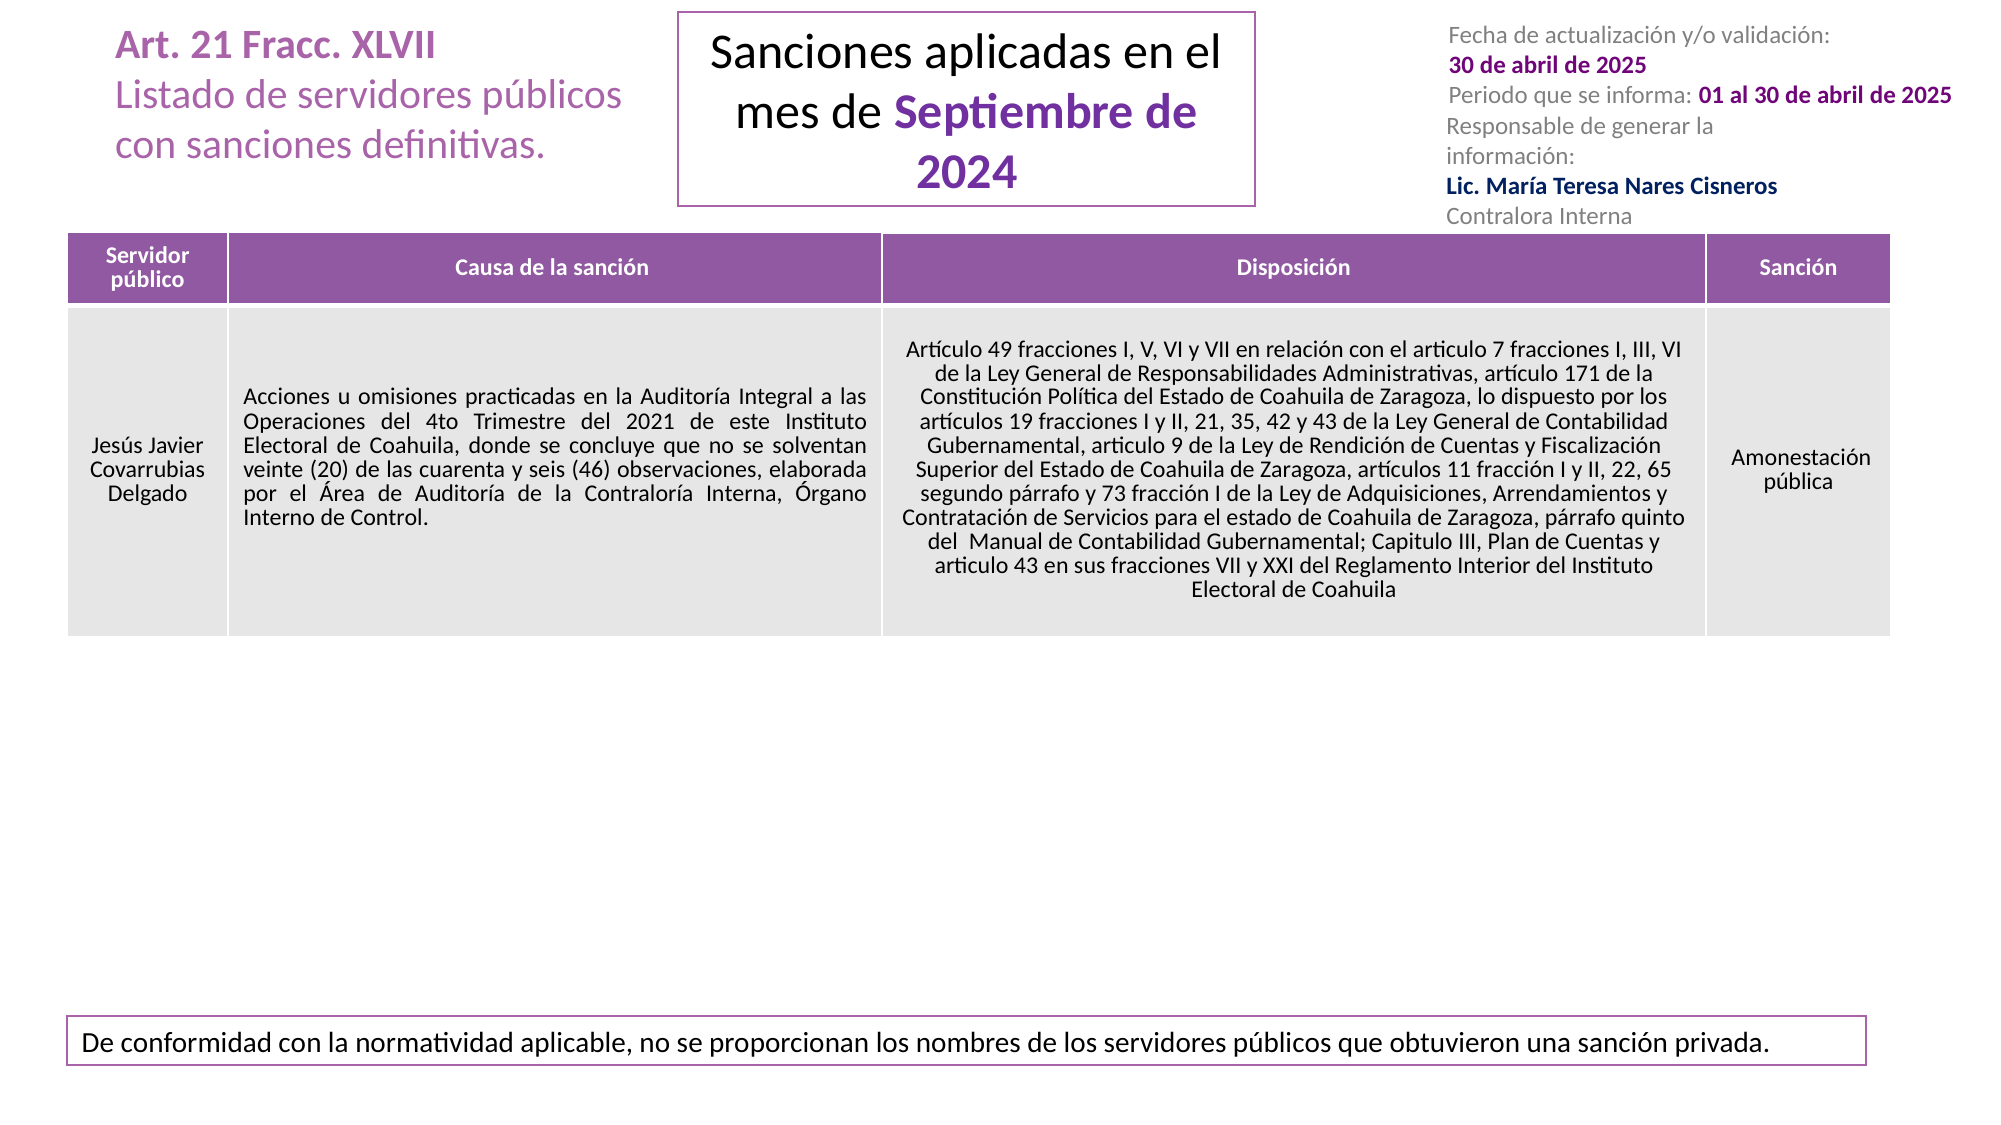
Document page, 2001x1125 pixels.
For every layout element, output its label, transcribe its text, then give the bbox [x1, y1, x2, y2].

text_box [1431, 11, 1971, 341]
table_cell Jesús Javier Covarrubias Delgado [68, 308, 227, 636]
text_box De conformidad con la normatividad aplicable, no se proporcionan los nombres de los servidores públicos que obtuvieron una sanción privada. [66, 1015, 1867, 1066]
text_box Sanciones aplicadas en el mes de Septiembre de 2024 [677, 11, 1256, 207]
table_header Servidor público [68, 233, 227, 303]
text_box Art. 21 Fracc. XLVII Listado de servidores públicos con sanciones definitivas. [100, 9, 678, 225]
table_cell Artículo 49 fracciones I, V, VI y VII en relación con el articulo 7 fracciones I, III, VI de la Ley General de Responsabilidades Administrativas, artículo 171 de la Constitución Política del Estado de Coahuila de Zaragoza, lo dispuesto por los artículos 19 fracciones I y II, 21, 35, 42 y 43 de la Ley General de Contabilidad Gubernamental, articulo 9 de la Ley de Rendición de Cuentas y Fiscalización Superior del Estado de Coahuila de Zaragoza, artículos 11 fracción I y II, 22, 65 segundo párrafo y 73 fracción I de la Ley de Adquisiciones, Arrendamientos y Contratación de Servicios para el estado de Coahuila de Zaragoza, párrafo quinto del Manual de Contabilidad Gubernamental; Capitulo III, Plan de Cuentas y articulo 43 en sus fracciones VII y XXI del Reglamento Interior del Instituto Electoral de Coahuila [883, 308, 1705, 636]
table_header Disposición [883, 234, 1431, 303]
table_header Causa de la sanción [229, 233, 881, 303]
table_cell Acciones u omisiones practicadas en la Auditoría Integral a las Operaciones del 4to Trimestre del 2021 de este Instituto Electoral de Coahuila, donde se concluye que no se solventan veinte (20) de las cuarenta y seis (46) observaciones, elaborada por el Área de Auditoría de la Contraloría Interna, Órgano Interno de Control. [229, 308, 881, 636]
table_cell Amonestación pública [1707, 341, 1890, 636]
